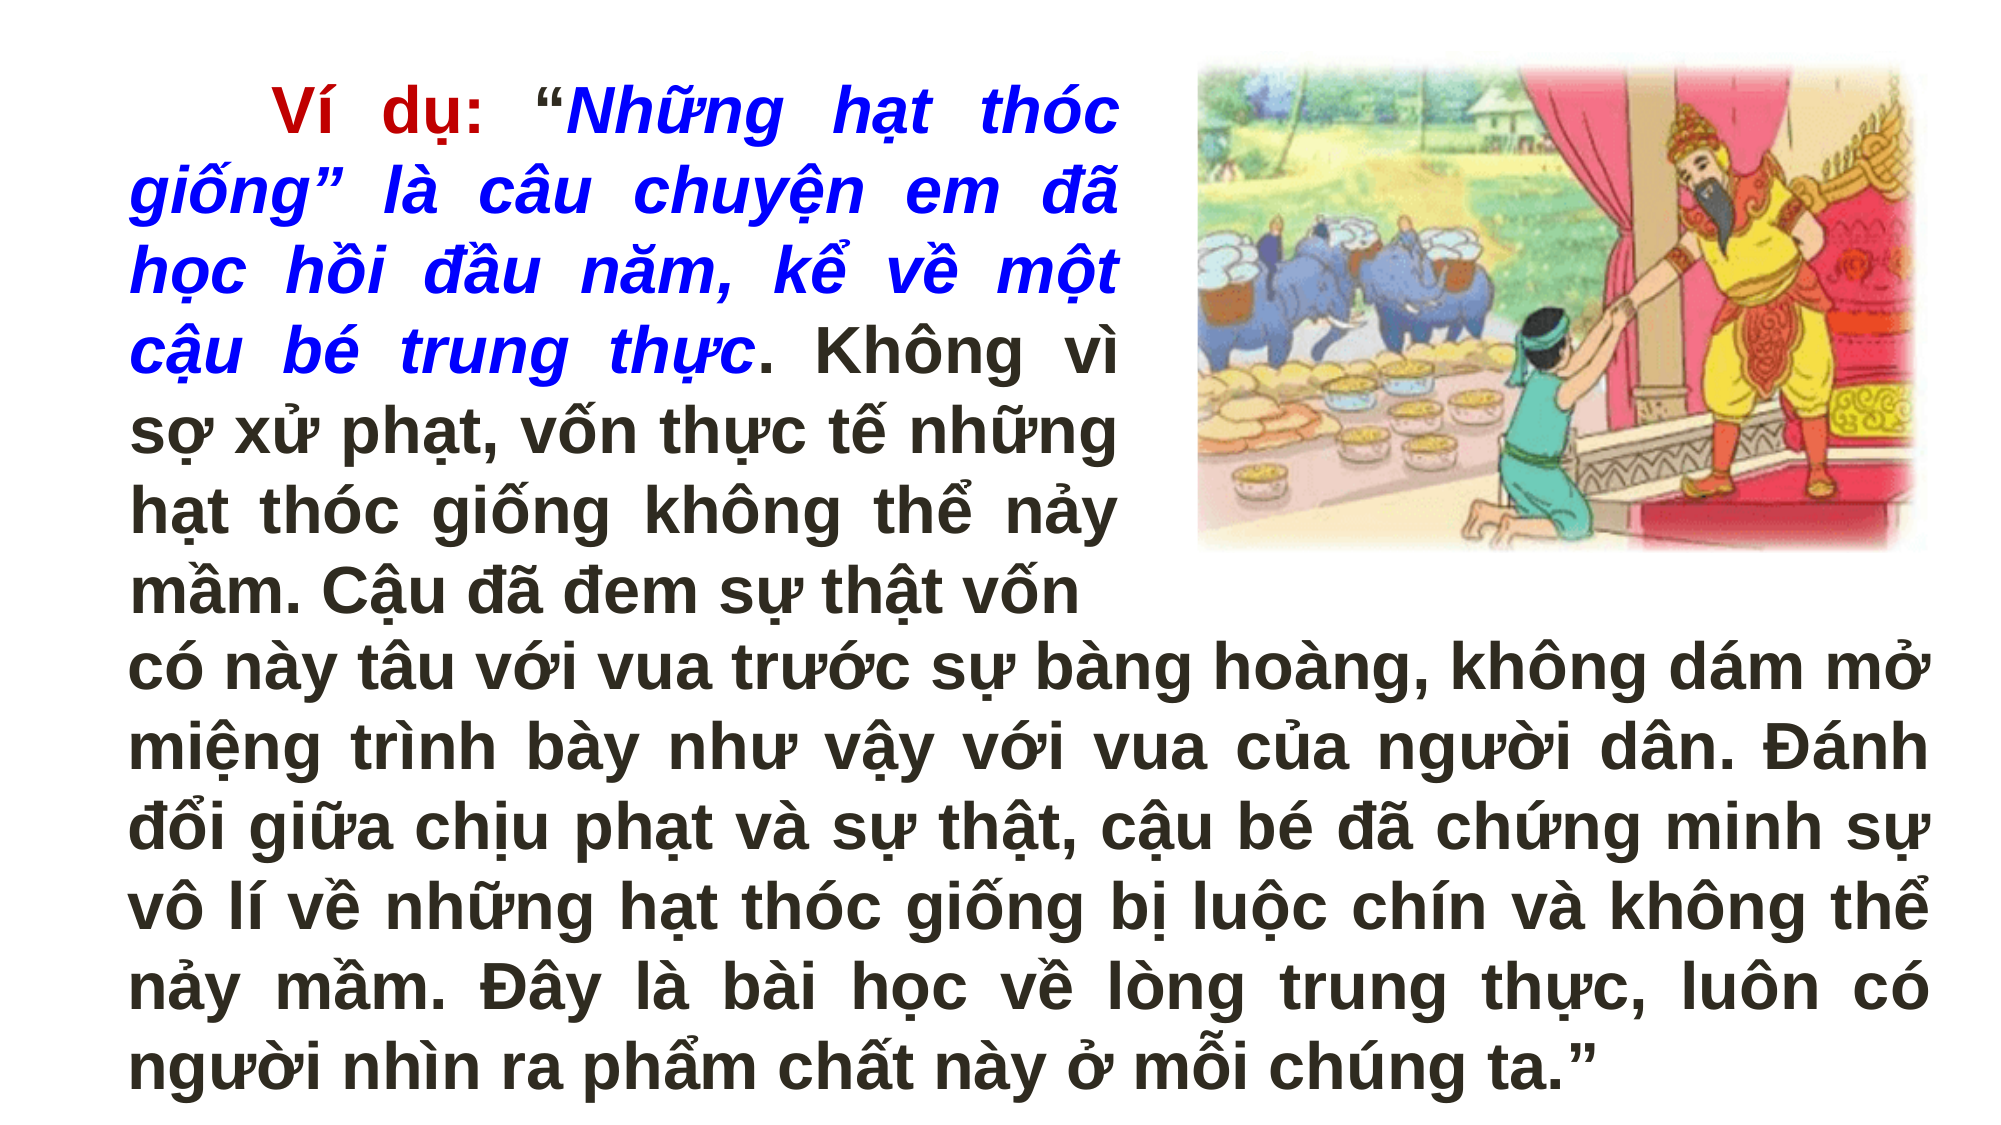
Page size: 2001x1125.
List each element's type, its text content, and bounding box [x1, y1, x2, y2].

picture [1197, 51, 1934, 553]
text_box có này tâu với vua trước sự bàng hoàng, không dám mở miệng trình bày như vậy với vua của người dân. Đánh đổi giữa chịu phạt và sự thật, cậu bé đã chứng minh sự vô lí về những hạt thóc giống bị luộc chín và không thể nảy mầm. Đây là bài học về lòng trung thực, luôn có người nhìn ra phẩm chất này ở mỗi chúng ta.” [112, 615, 1948, 1110]
text_box Ví dụ: “Những hạt thóc giống” là câu chuyện em đã học hồi đầu năm, kể về một cậu bé trung thực. Không vì sợ xử phạt, vốn thực tế những hạt thóc giống không thể nảy mầm. Cậu đã đem sự thật vốn [114, 59, 1135, 615]
